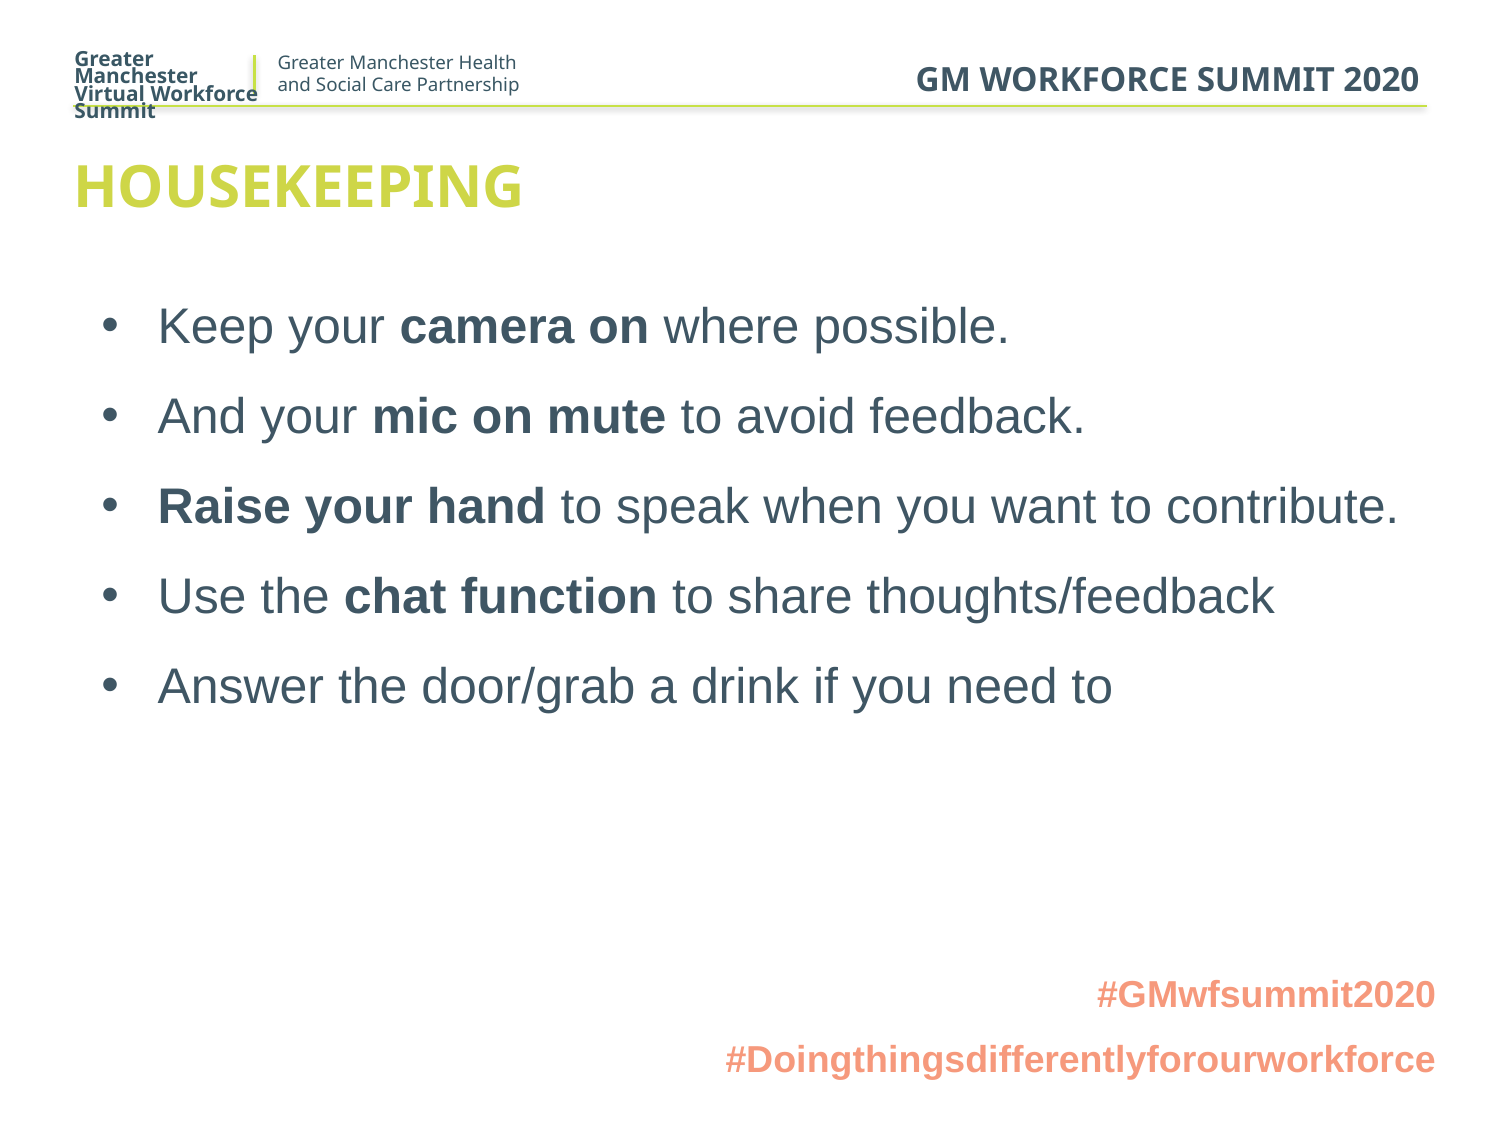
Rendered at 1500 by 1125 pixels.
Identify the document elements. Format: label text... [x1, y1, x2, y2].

text_box Keep your camera on​ where possible. And your mic on mute to avoid feedback.​ Raise your hand to speak​ when you want to contribute. Use the chat function to share thoughts/feedback Answer the door/grab a drink if you need to [11, 256, 1435, 722]
list GM Workforce summit 2020 [883, 74, 1436, 101]
title Housekeeping [58, 136, 669, 233]
text_box #GMwfsummit2020 #Doingthingsdifferentlyforourworkforce [157, 959, 1451, 1088]
list Greater Manchester Virtual Workforce Summit [59, 44, 287, 103]
